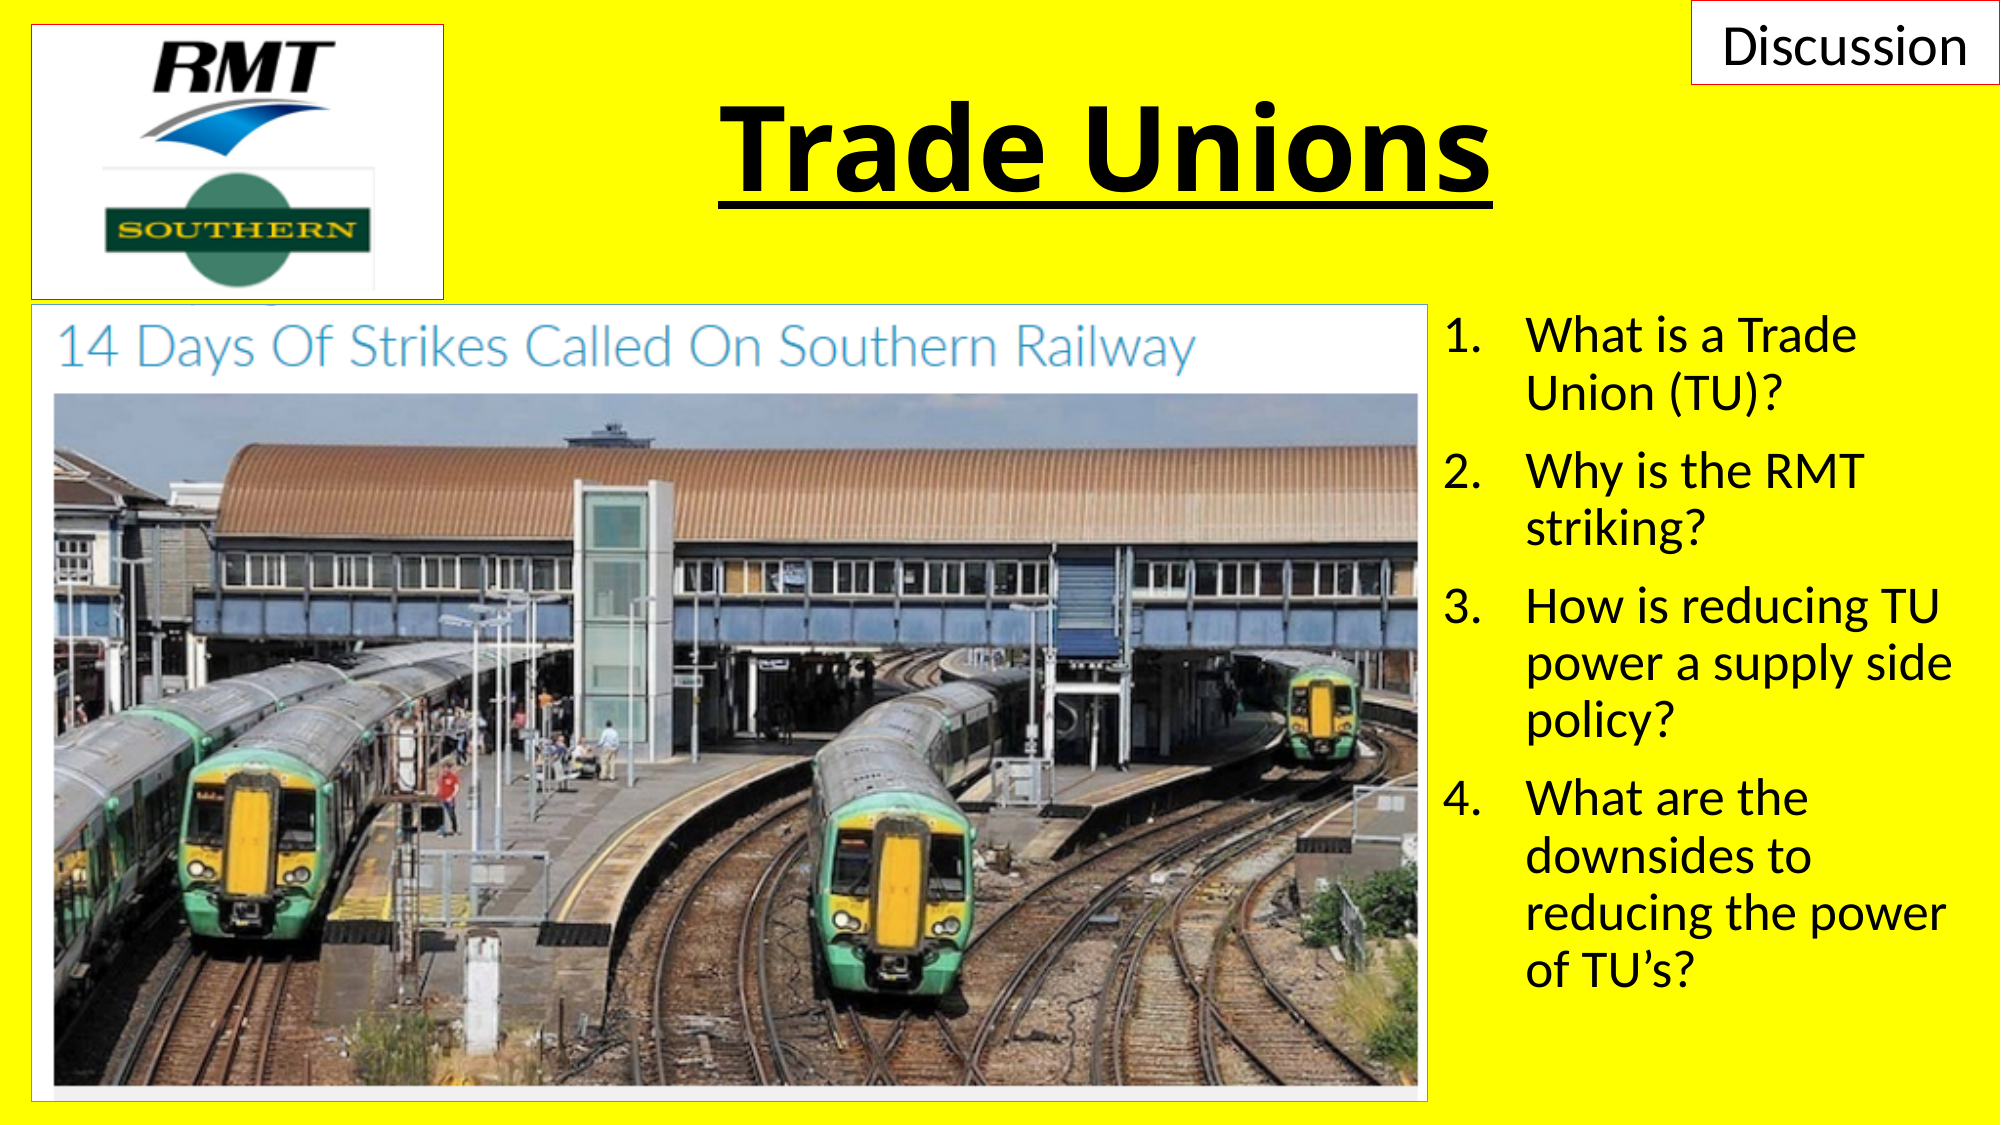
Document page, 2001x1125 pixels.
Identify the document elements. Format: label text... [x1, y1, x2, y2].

picture [31, 24, 444, 300]
text_box Discussion [1691, 0, 2000, 85]
picture [31, 304, 1428, 1102]
list What is a Trade Union (TU)? Why is the RMT striking? How is reducing TU power a supply side policy? What are the downsides to reducing the power of TU’s? [1427, 299, 1977, 1014]
title Trade Unions [703, 44, 1589, 263]
